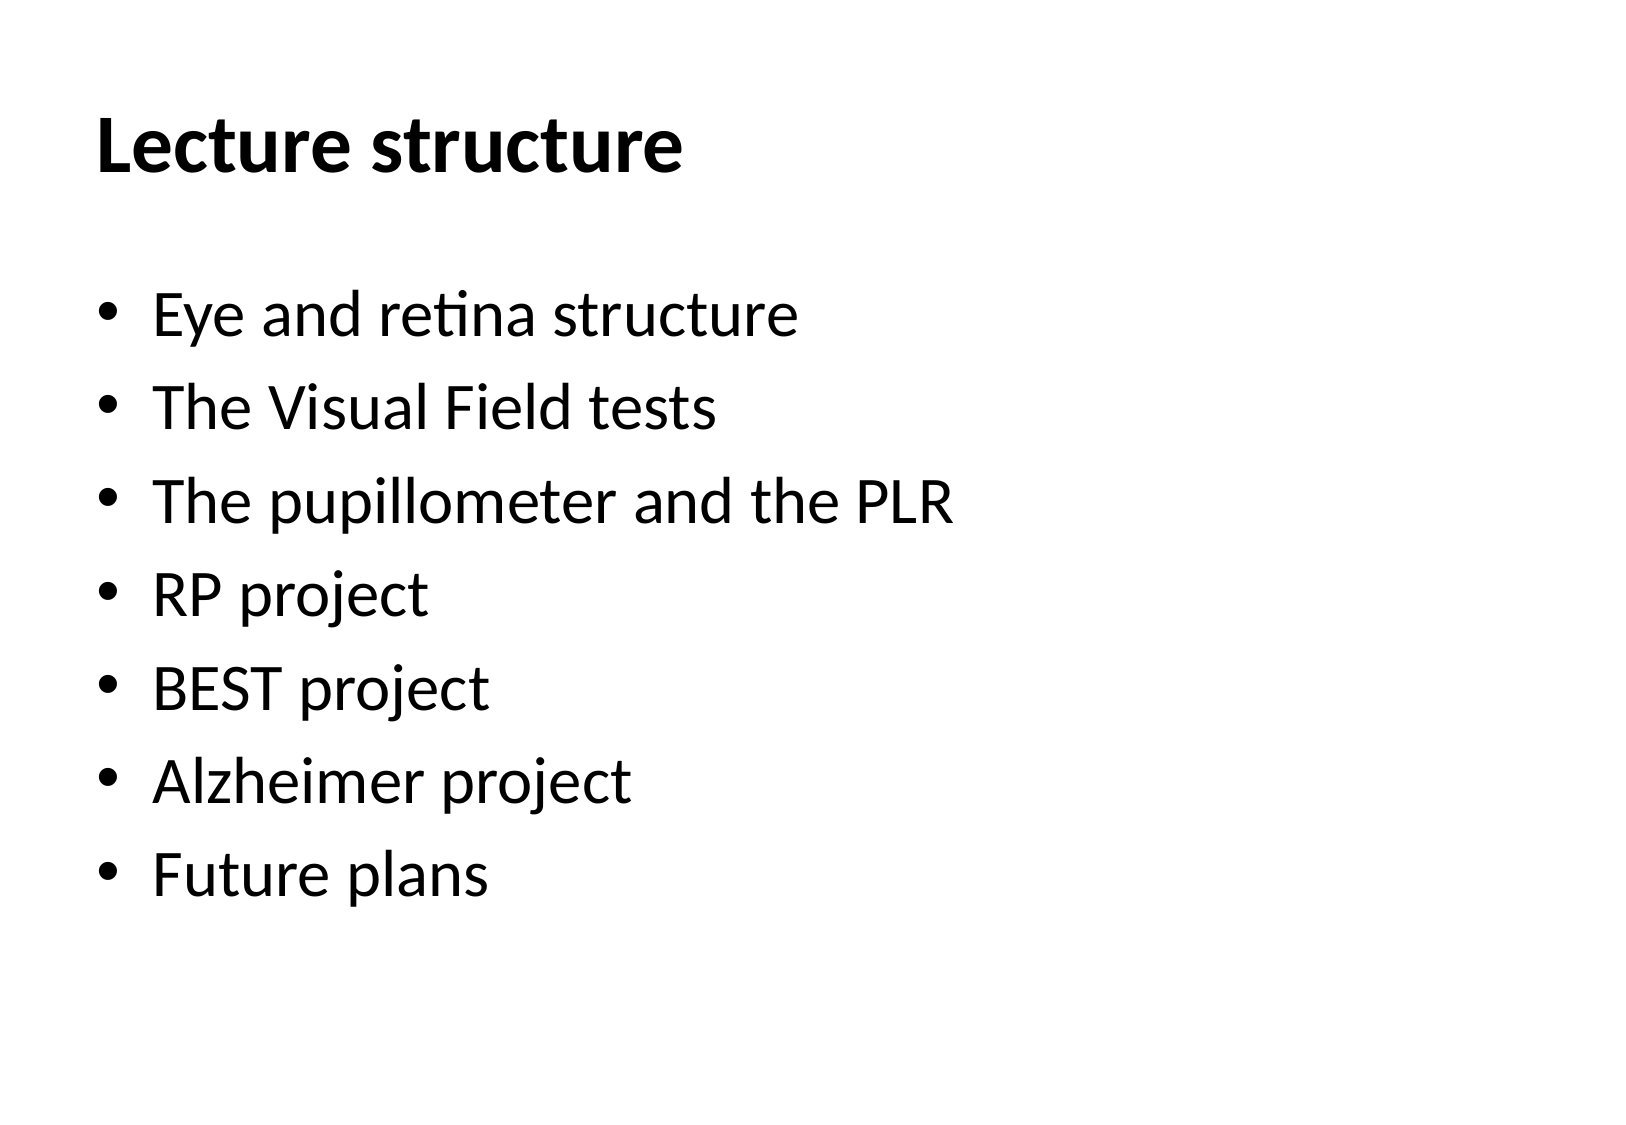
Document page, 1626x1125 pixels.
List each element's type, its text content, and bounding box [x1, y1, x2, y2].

list Eye and retina structure The Visual Field tests The pupillometer and the PLR RP project BEST project Alzheimer project Future plans [81, 262, 1544, 1005]
title Lecture structure [81, 37, 708, 241]
